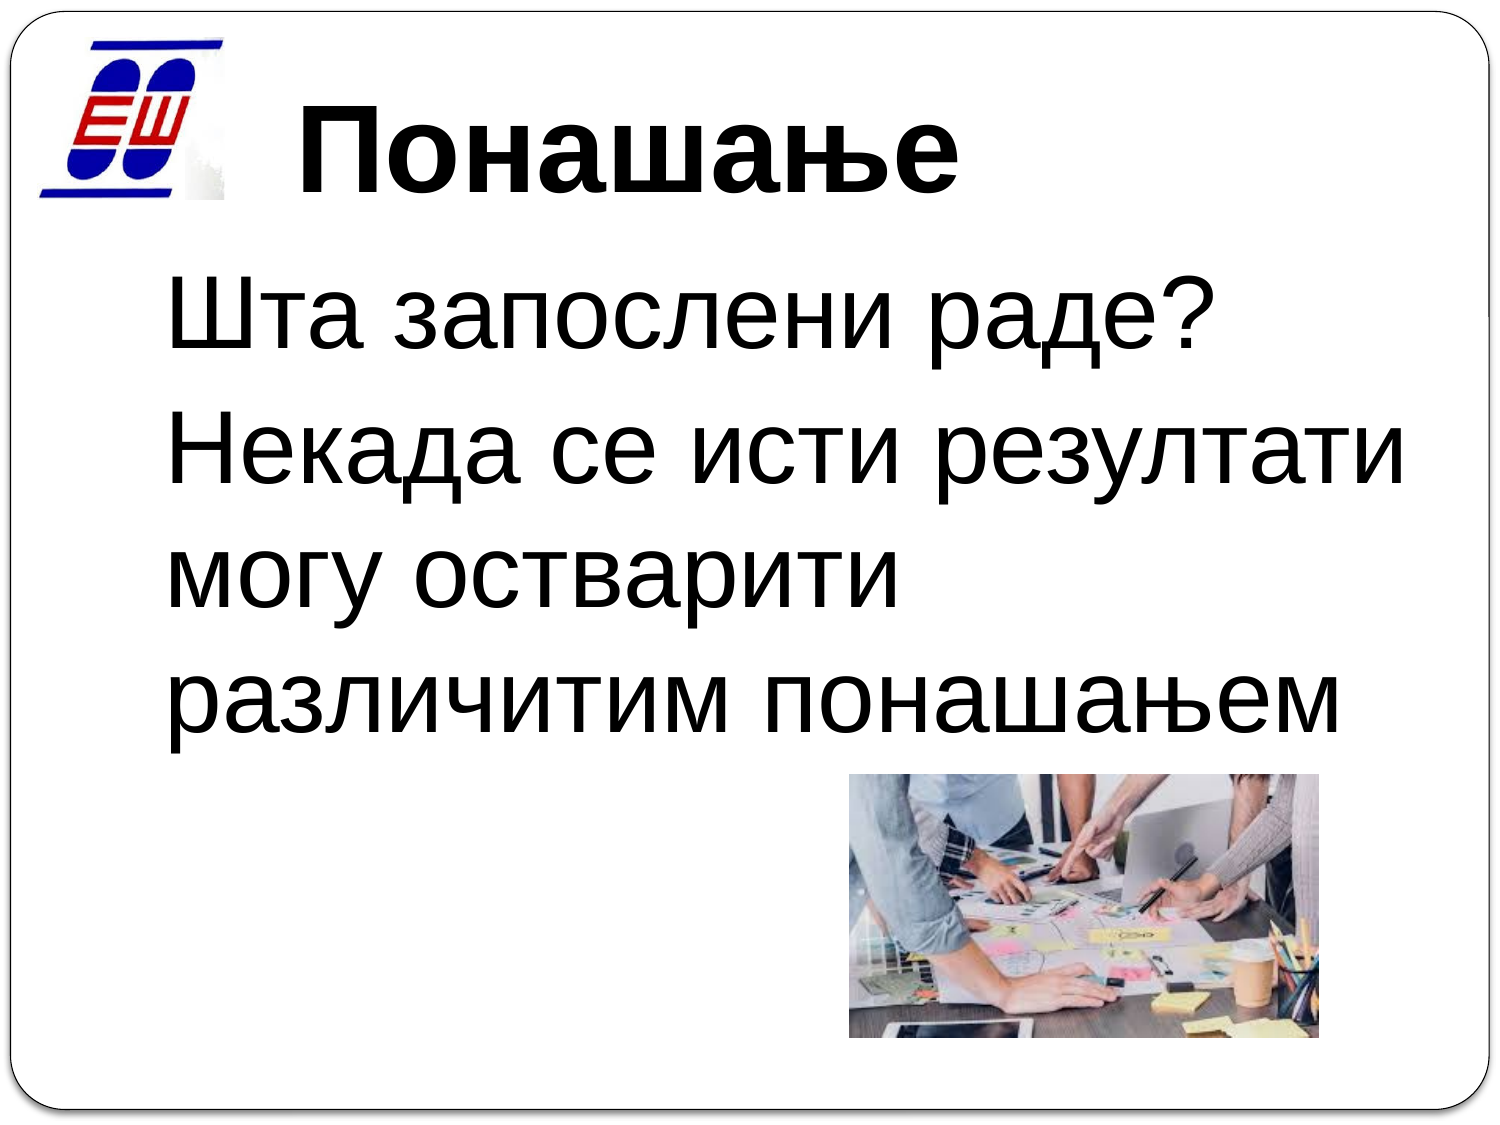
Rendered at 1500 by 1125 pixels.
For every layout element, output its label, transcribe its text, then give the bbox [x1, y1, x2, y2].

picture [37, 37, 226, 201]
title Понашање [150, 45, 1425, 233]
list Шта запослени раде? Некада се исти резултати могу остварити различитим понашањем [150, 237, 1425, 988]
picture [849, 774, 1319, 1038]
